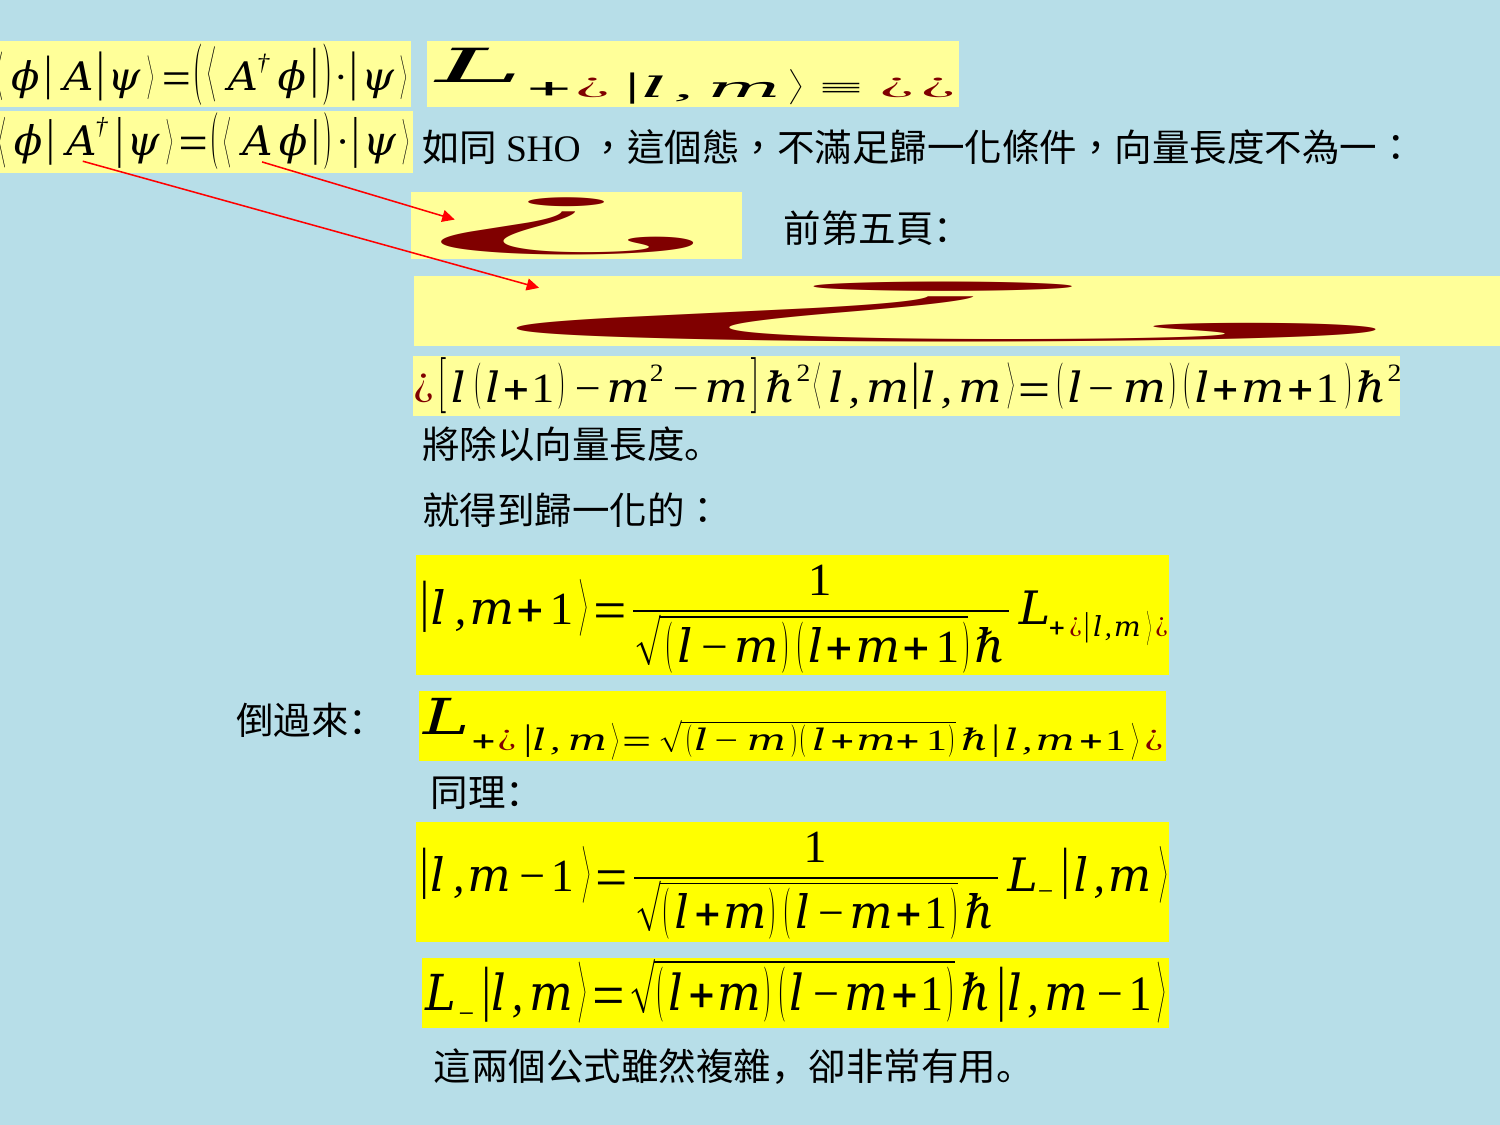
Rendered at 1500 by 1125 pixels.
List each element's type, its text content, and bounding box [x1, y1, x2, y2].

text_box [82, 160, 540, 288]
text_box 同理： [415, 761, 663, 821]
text_box 這兩個公式雖然複雜，卻非常有用。 [418, 1035, 1354, 1096]
text_box 倒過來： [221, 689, 423, 750]
text_box 前第五頁： [769, 197, 1065, 257]
